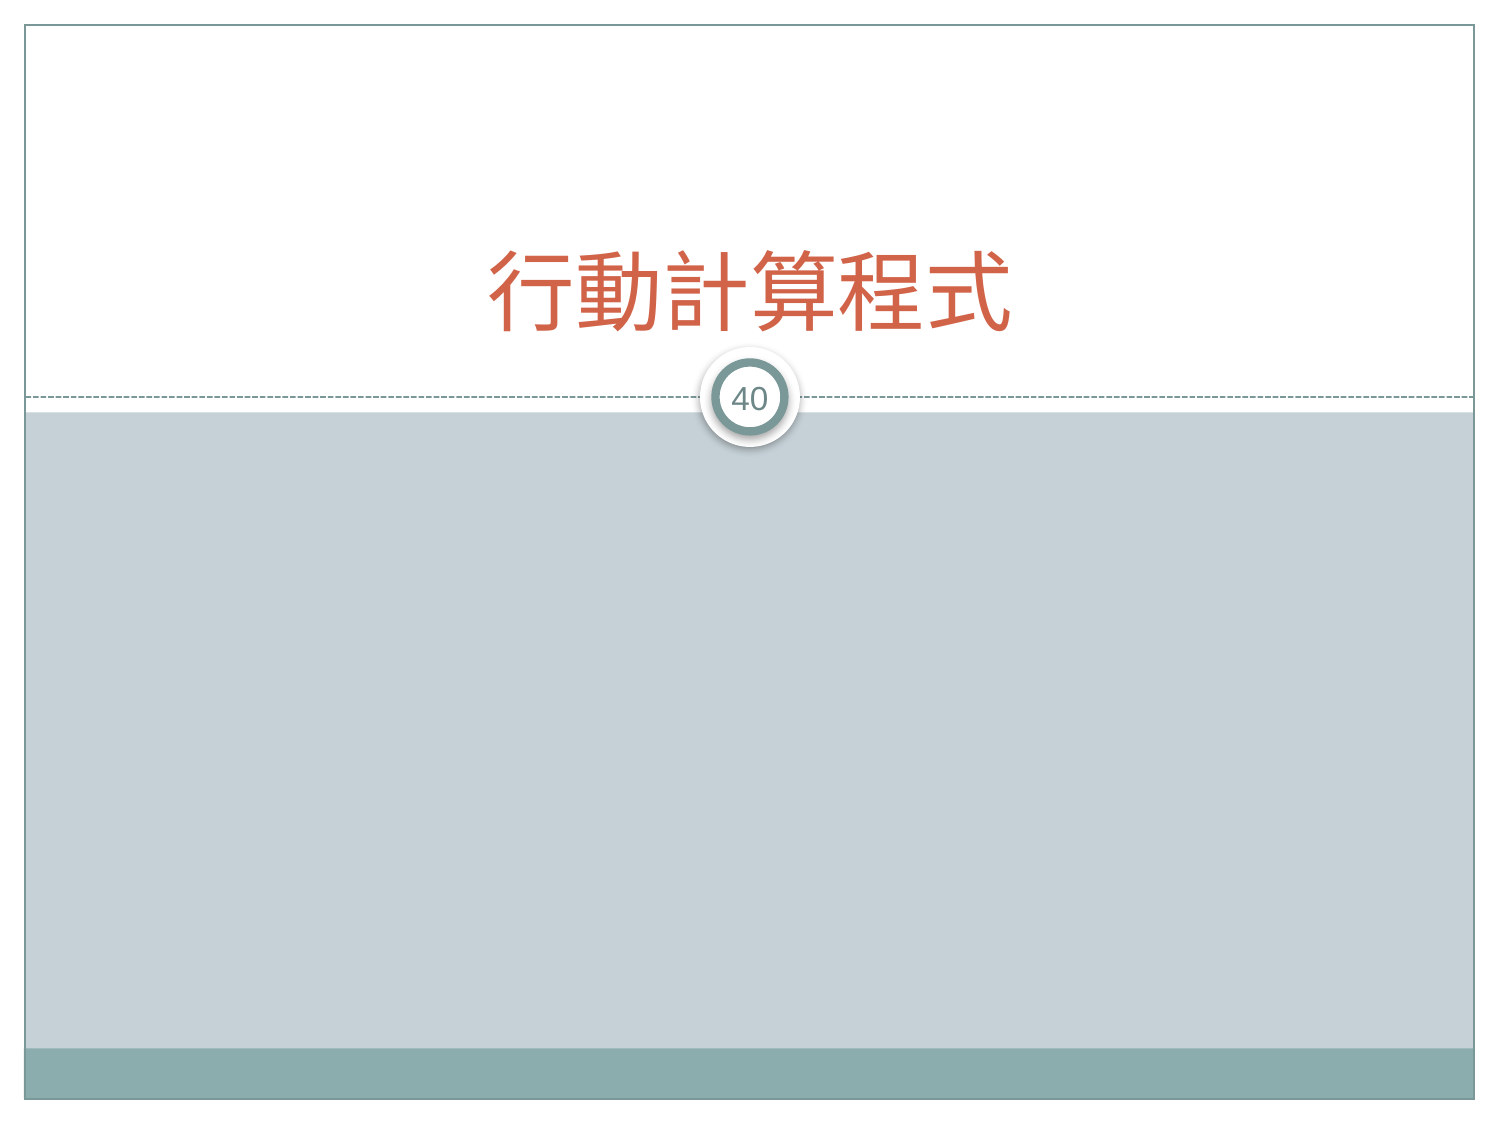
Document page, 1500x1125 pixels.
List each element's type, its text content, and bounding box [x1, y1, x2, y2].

slide_number 40 [712, 360, 788, 434]
title 行動計算程式 [112, 62, 1388, 350]
